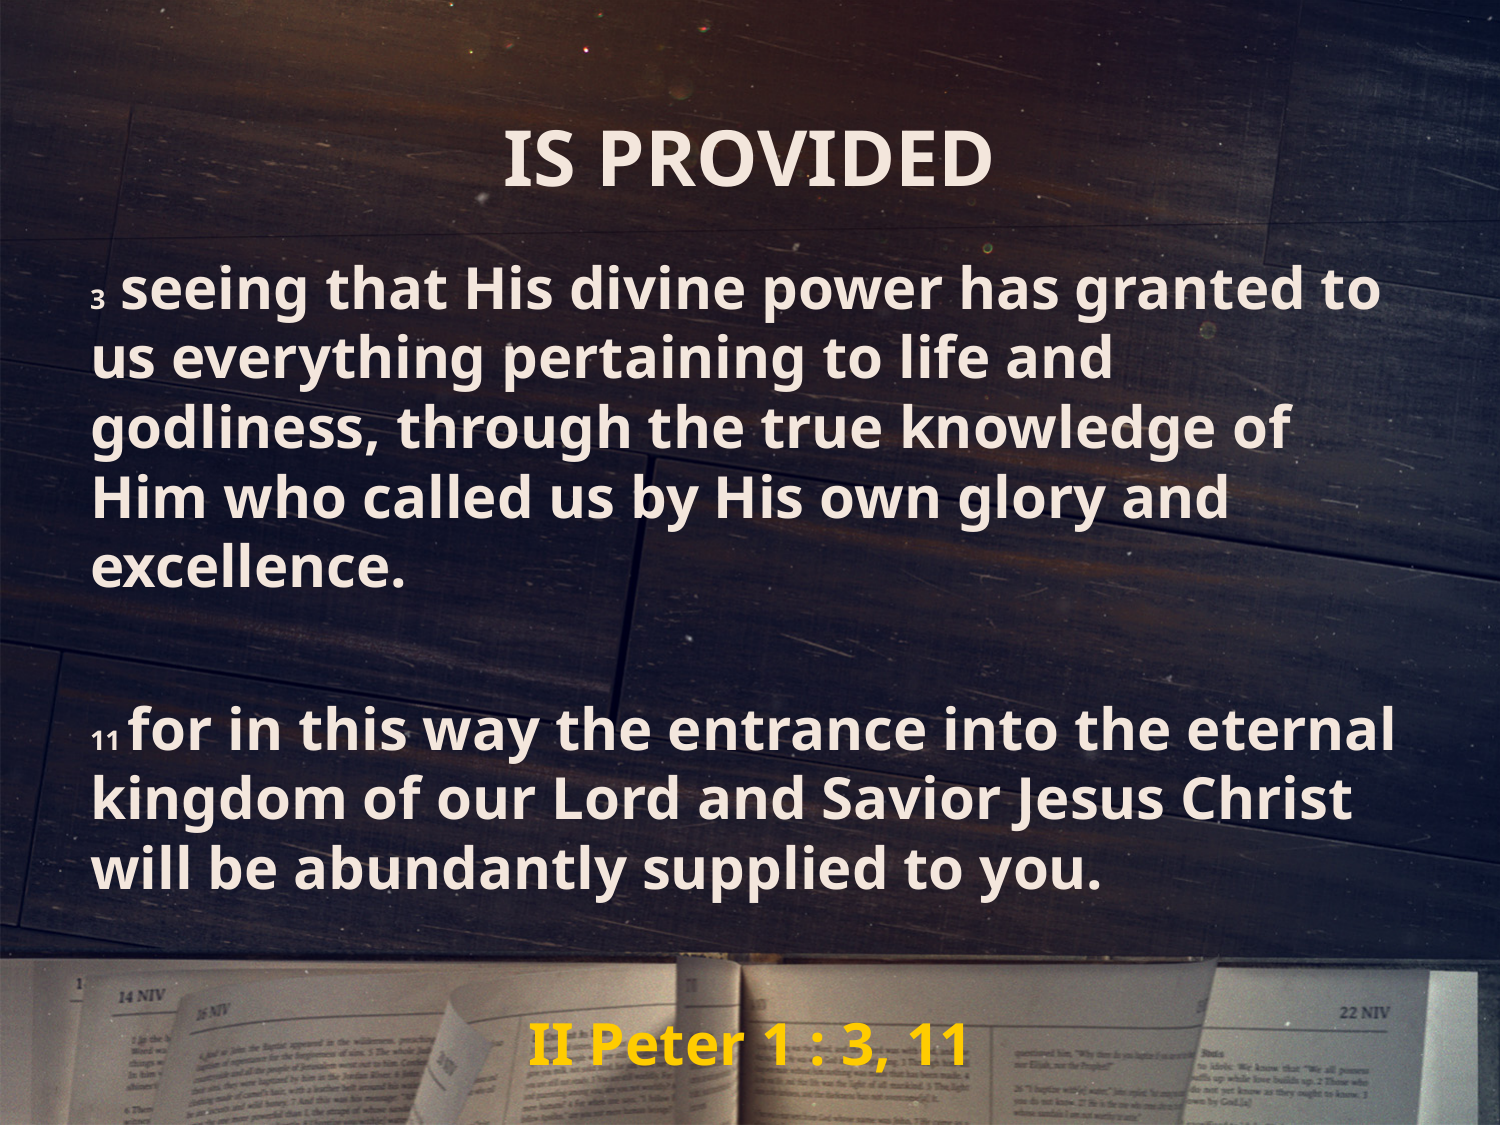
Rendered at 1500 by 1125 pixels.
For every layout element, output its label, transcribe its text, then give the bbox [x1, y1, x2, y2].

picture [0, 0, 1500, 1125]
title II Peter 1 : 3, 11 [489, 987, 1013, 1096]
list IS PROVIDED 3 seeing that His divine power has granted to us everything pertaining to life and godliness, through the true knowledge of Him who called us by His own glory and excellence. 11 for in this way the entrance into the eternal kingdom of our Lord and Savior Jesus Christ will be abundantly supplied to you. [75, 75, 1425, 935]
